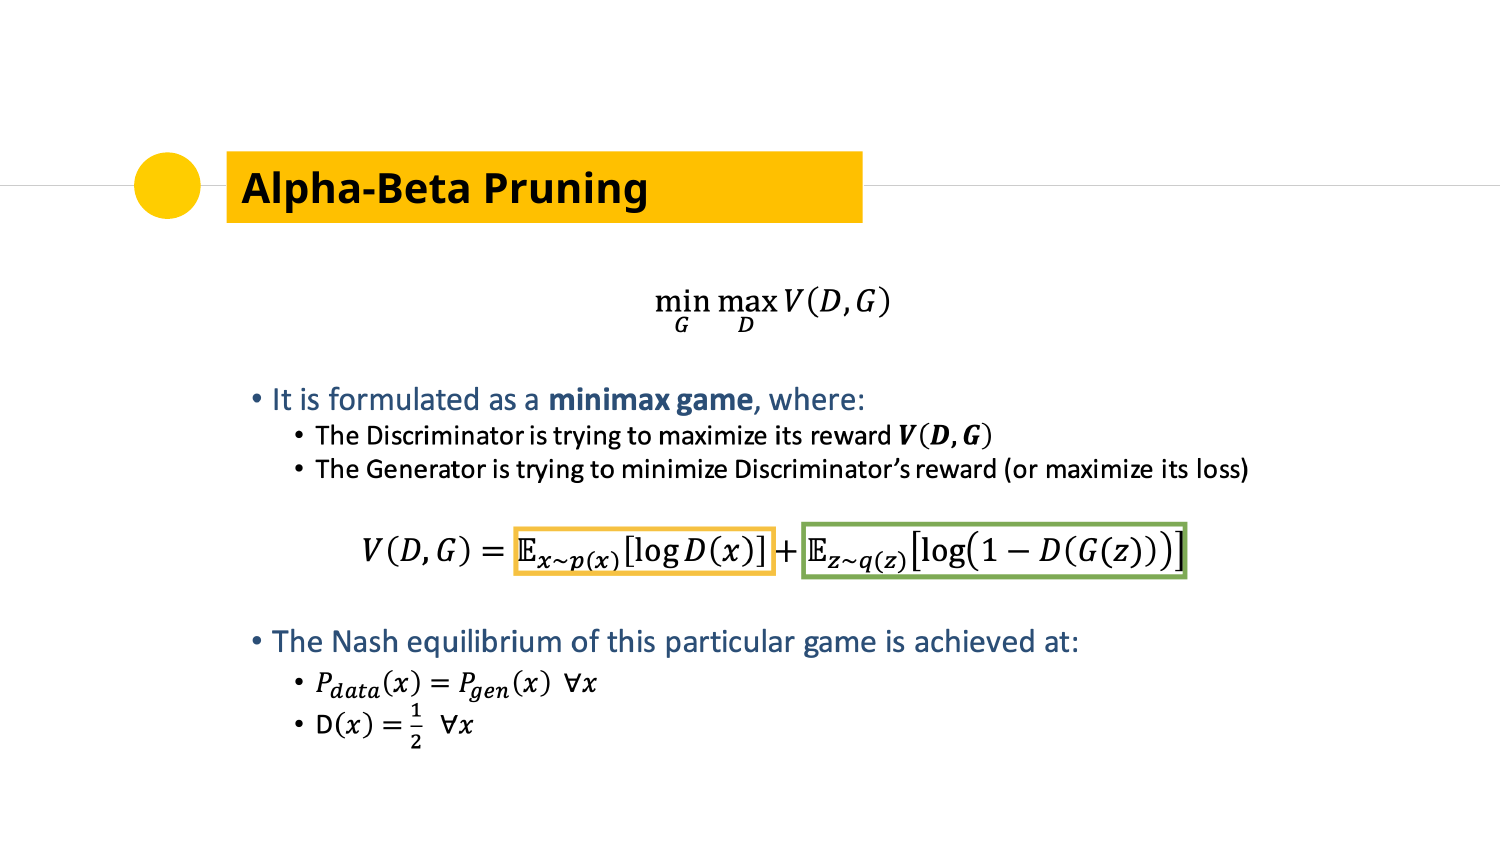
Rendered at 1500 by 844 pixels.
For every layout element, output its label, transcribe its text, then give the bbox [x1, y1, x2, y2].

title Alpha-Beta Pruning [226, 151, 863, 223]
picture [220, 257, 1336, 776]
